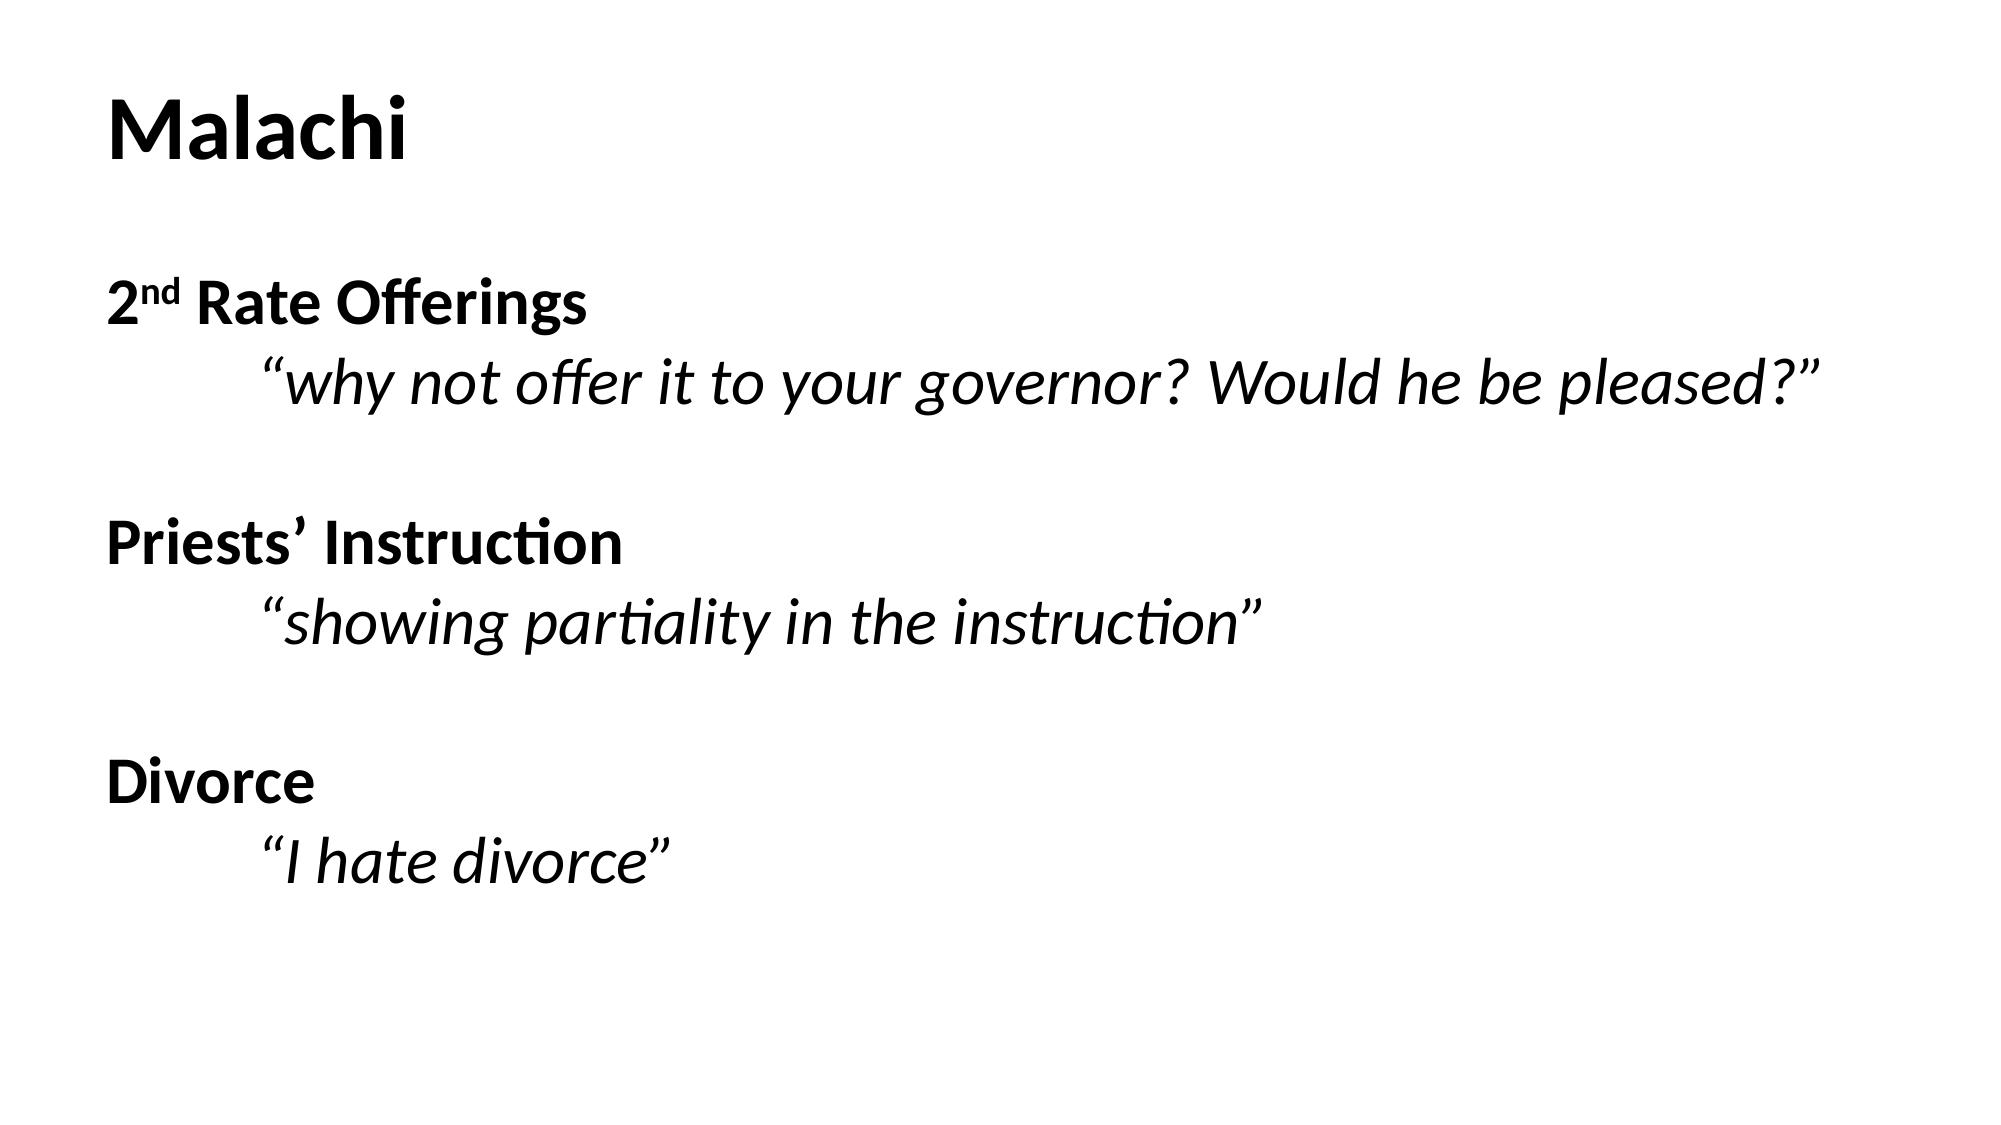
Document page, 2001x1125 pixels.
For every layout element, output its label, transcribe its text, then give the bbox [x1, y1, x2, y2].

text_box Malachi 2nd Rate Offerings “why not offer it to your governor? Would he be pleased?” Priests’ Instruction “showing partiality in the instruction” Divorce “I hate divorce” [91, 60, 1890, 905]
